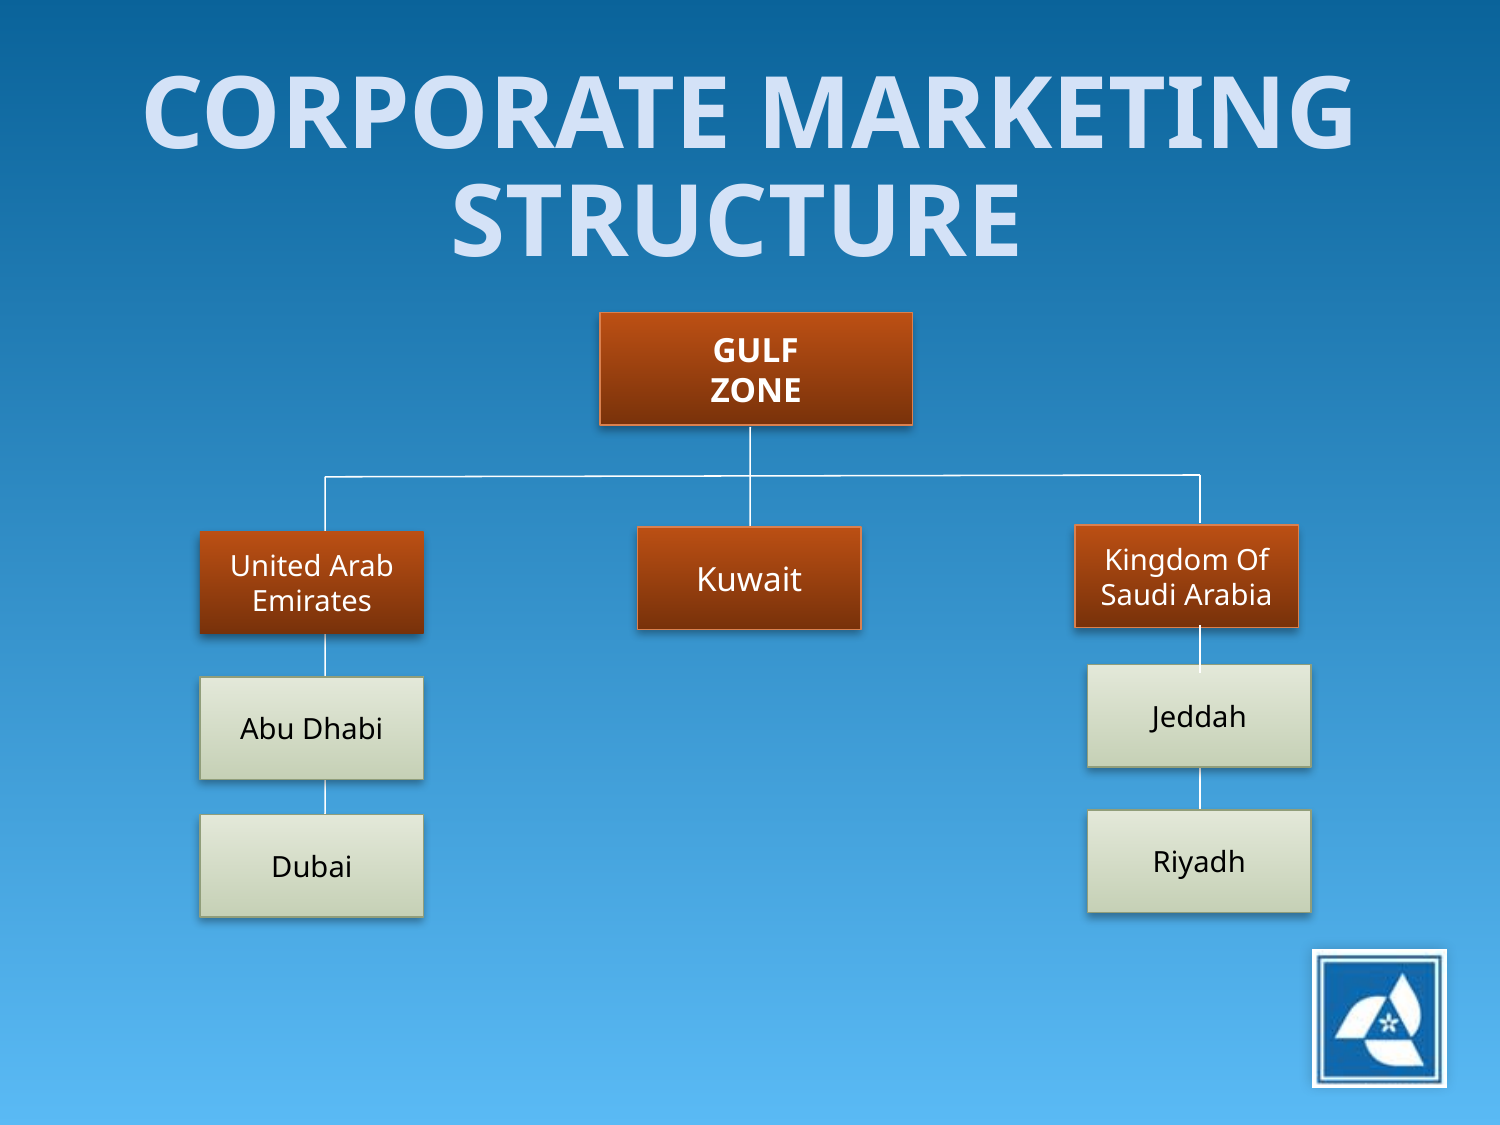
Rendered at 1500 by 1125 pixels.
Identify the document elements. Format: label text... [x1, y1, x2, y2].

text_box Jeddah [1087, 664, 1312, 768]
text_box Abu Dhabi [199, 688, 424, 780]
text_box Kingdom Of Saudi Arabia [1074, 524, 1299, 628]
text_box CORPORATE MARKETING STRUCTURE [62, 62, 1438, 172]
picture [1312, 949, 1447, 1088]
text_box Kuwait [637, 526, 862, 630]
text_box Riyadh [1087, 809, 1312, 913]
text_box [324, 474, 1199, 478]
text_box United Arab Emirates [199, 531, 424, 634]
text_box GULF ZONE [599, 312, 913, 426]
text_box Dubai [199, 814, 424, 918]
